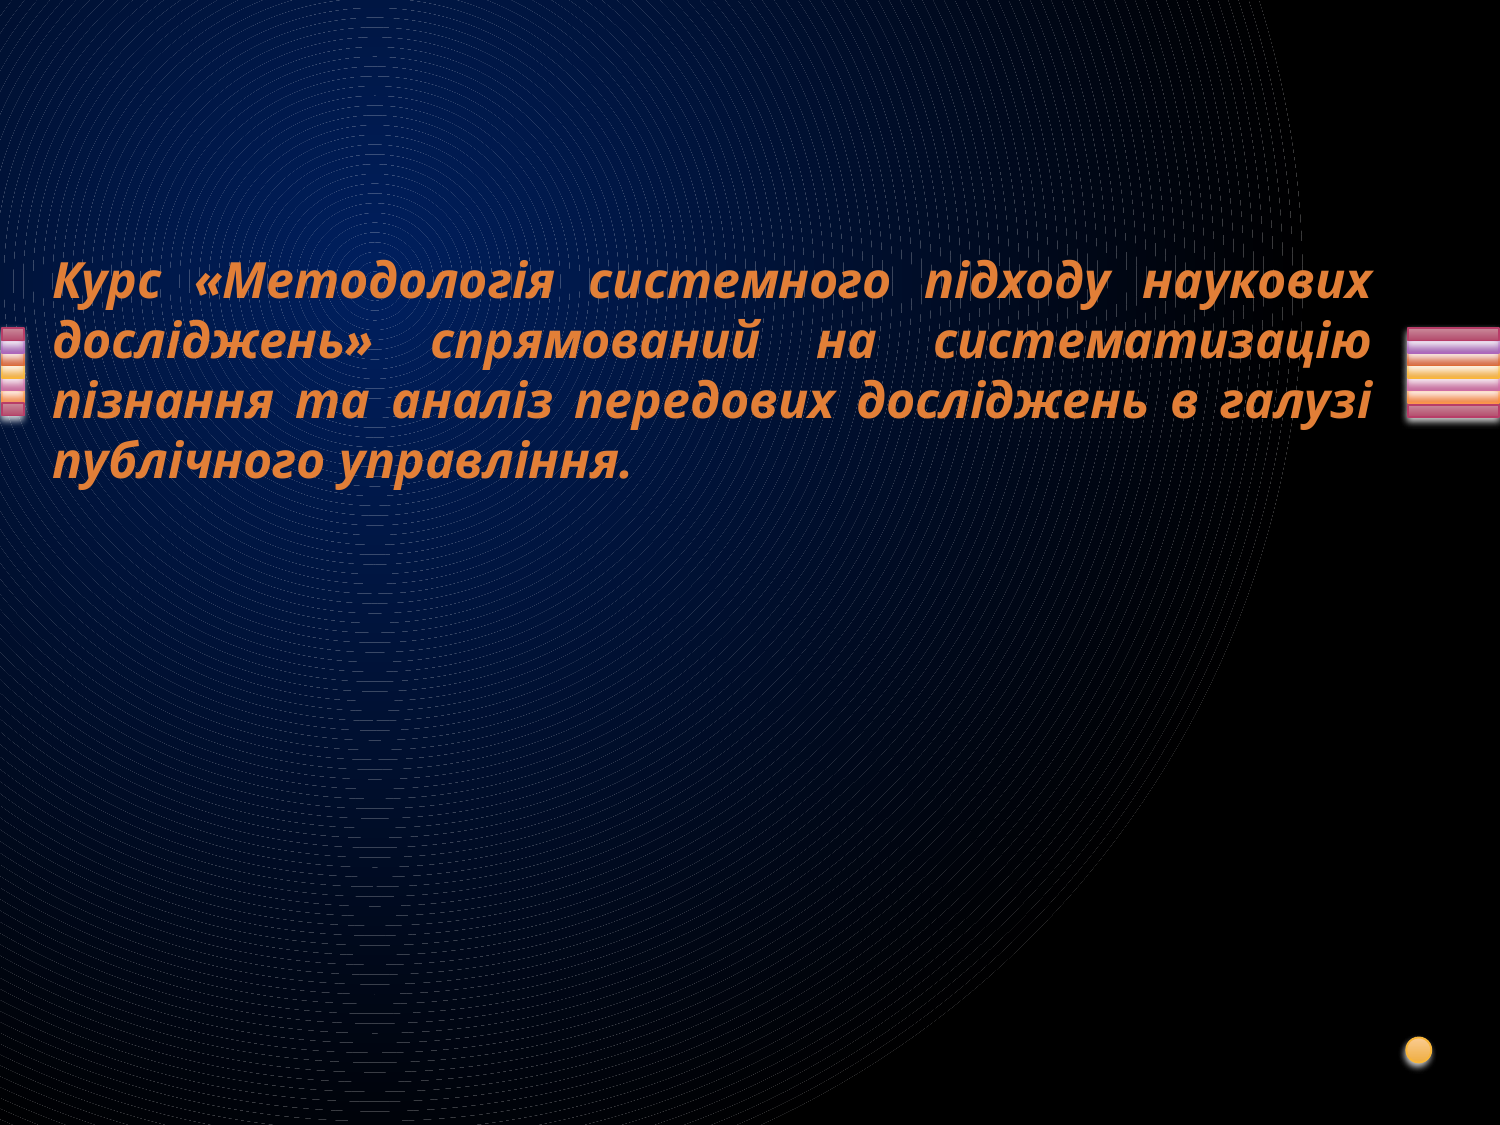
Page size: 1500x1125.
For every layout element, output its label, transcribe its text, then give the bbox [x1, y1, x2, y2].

title Курс «Методологія системного підходу наукових досліджень» спрямований на систематизацію пізнання та аналіз передових досліджень в галузі публічного управління. [37, 275, 1388, 463]
